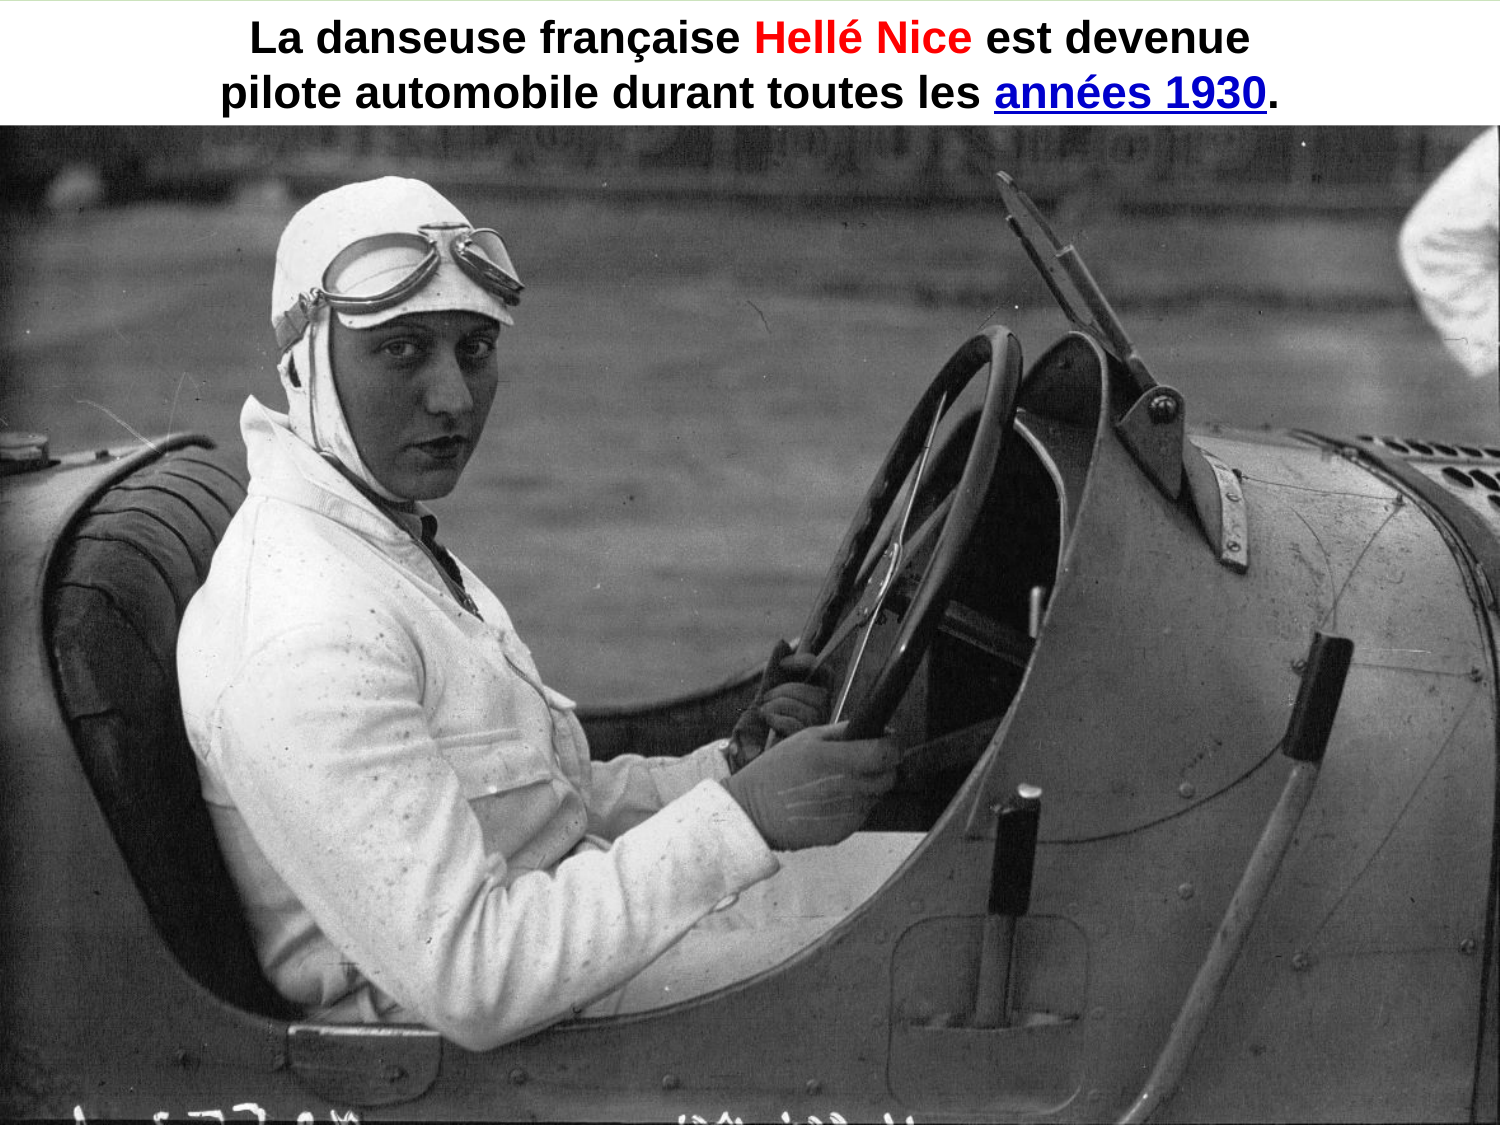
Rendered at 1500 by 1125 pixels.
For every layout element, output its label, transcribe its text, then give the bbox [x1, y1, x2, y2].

picture [0, 124, 1500, 1125]
text_box La danseuse française Hellé Nice est devenue pilote automobile durant toutes les années 1930. [0, 0, 1500, 124]
